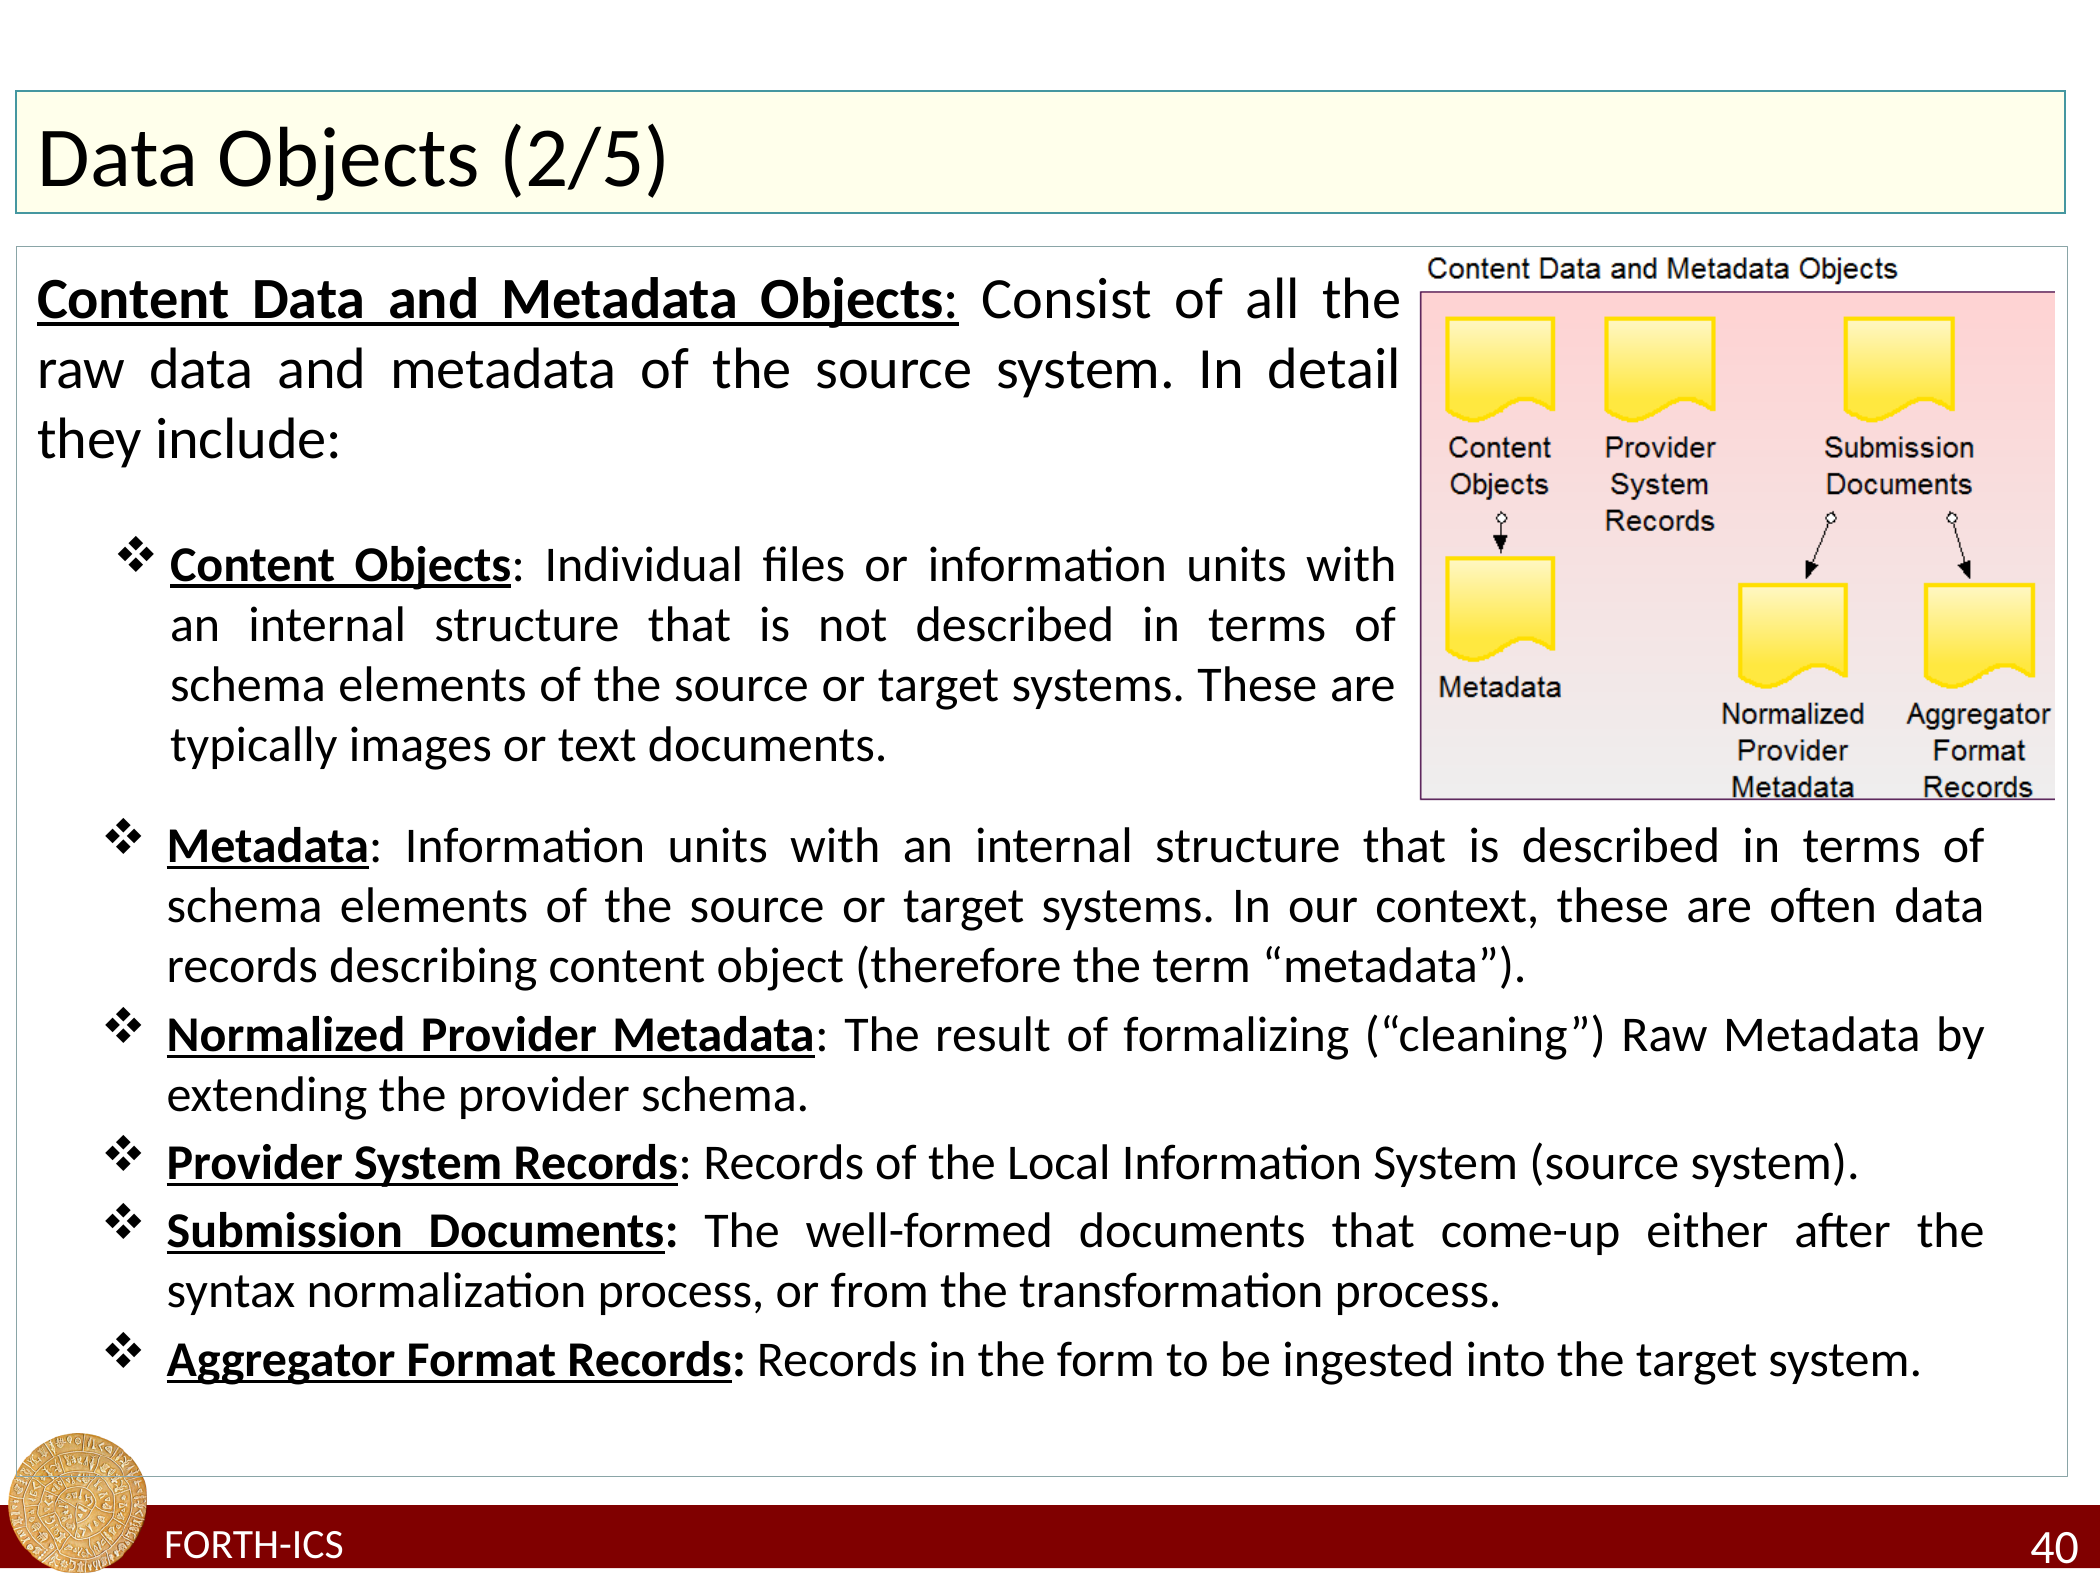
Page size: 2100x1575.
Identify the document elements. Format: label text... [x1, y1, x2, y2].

picture [1415, 252, 2055, 803]
picture [17, 1438, 147, 1476]
picture [8, 1438, 147, 1573]
list Metadata: Information units with an internal structure that is described in terms of schema elements of the source or target systems. In our context, these are often data records describing content object (therefore the term “metadata”). Normalized Provider Metadata: The result of formalizing (“cleaning”) Raw Metadata by extending the provider schema. Provider System Records: Records of the Local Information System (source system). Submission Documents: The well-formed documents that come-up either after the syntax normalization process, or from the transformation process. Aggregator Format Records: Records in the form to be ingested into the target system. [0, 807, 2007, 1438]
slide_number 40 [1934, 1504, 2100, 1575]
text_box Content Objects: Individual files or information units with an internal structure that is not described in terms of schema elements of the source or target systems. These are typically images or text documents. [0, 523, 1412, 839]
text_box Content Data and Metadata Objects: Consist of all the raw data and metadata of the source system. In detail they include: [22, 252, 1413, 523]
title Data Objects (2/5) [15, 90, 2066, 214]
